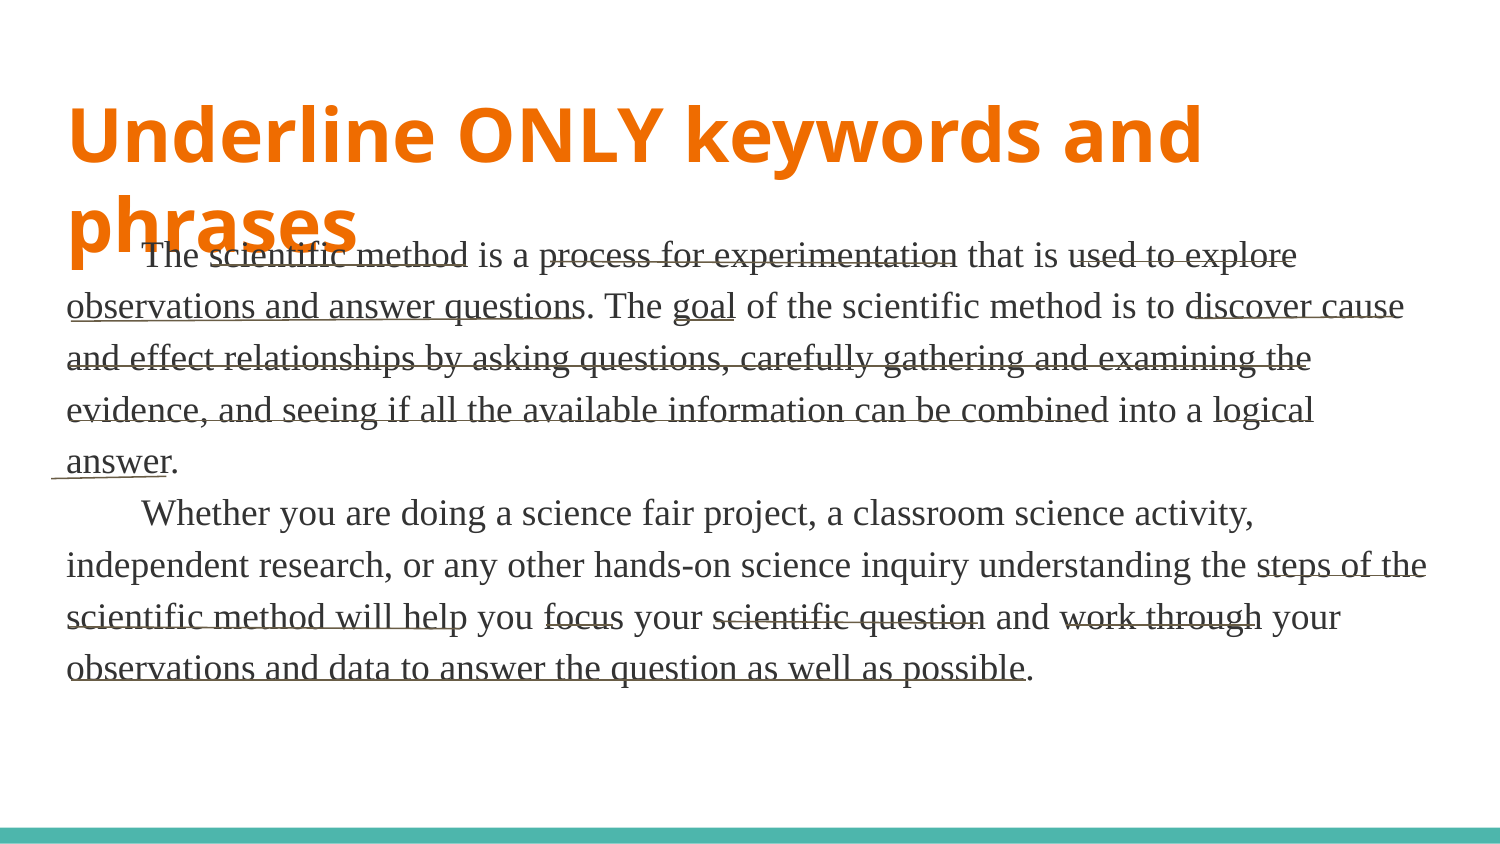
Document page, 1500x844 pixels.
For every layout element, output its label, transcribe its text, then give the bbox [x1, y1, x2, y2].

title Underline ONLY keywords and phrases [51, 72, 1449, 189]
list The scientific method is a process for experimentation that is used to explore observations and answer questions. The goal of the scientific method is to discover cause and effect relationships by asking questions, carefully gathering and examining the evidence, and seeing if all the available information can be combined into a logical answer. Whether you are doing a science fair project, a classroom science activity, independent research, or any other hands-on science inquiry understanding the steps of the scientific method will help you focus your scientific question and work through your observations and data to answer the question as well as possible. [51, 207, 1449, 750]
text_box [70, 318, 582, 322]
